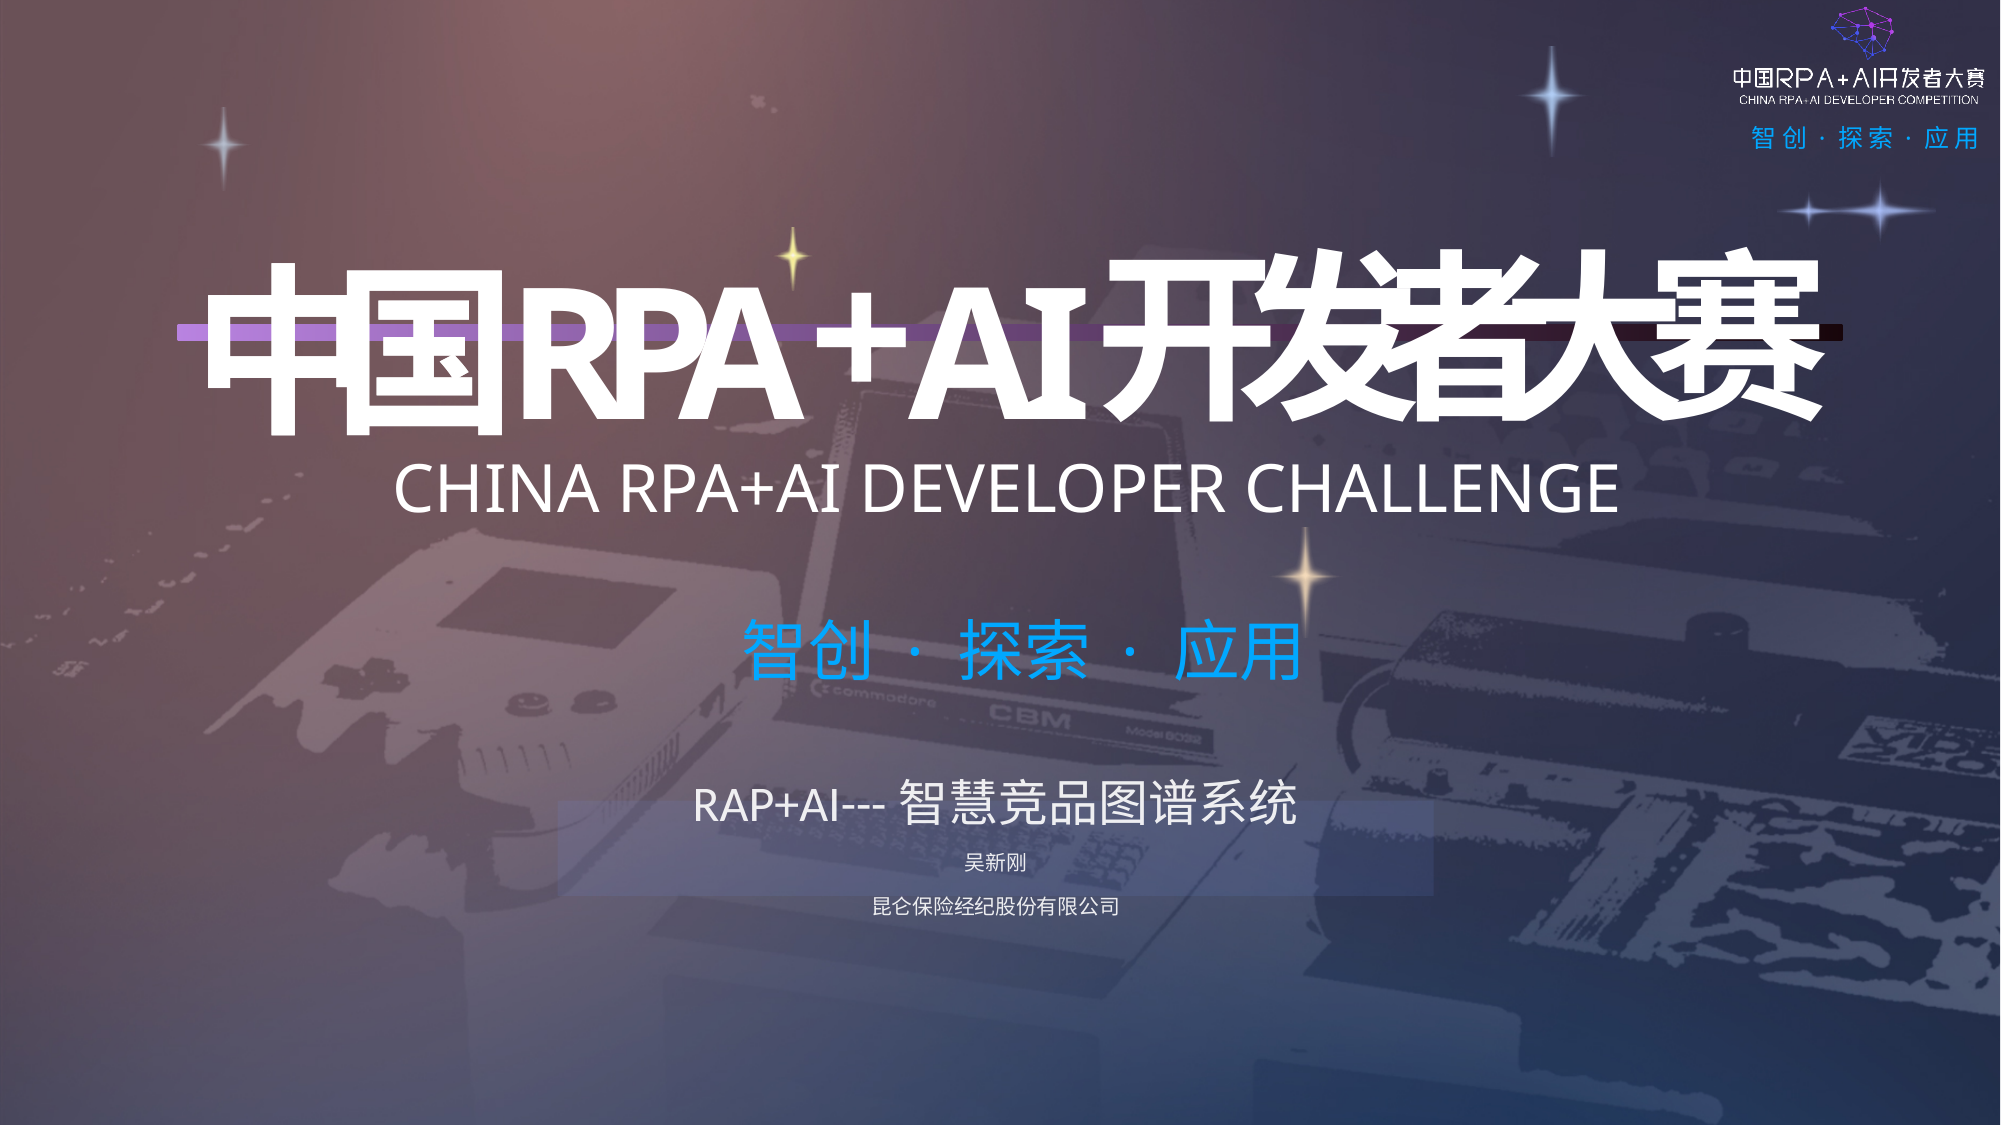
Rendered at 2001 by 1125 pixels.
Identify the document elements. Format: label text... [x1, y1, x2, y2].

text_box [177, 228, 558, 466]
text_box RAP+AI---智慧竞品图谱系统 吴新刚 昆仑保险经纪股份有限公司 [557, 800, 1434, 896]
picture [0, 0, 2001, 1125]
